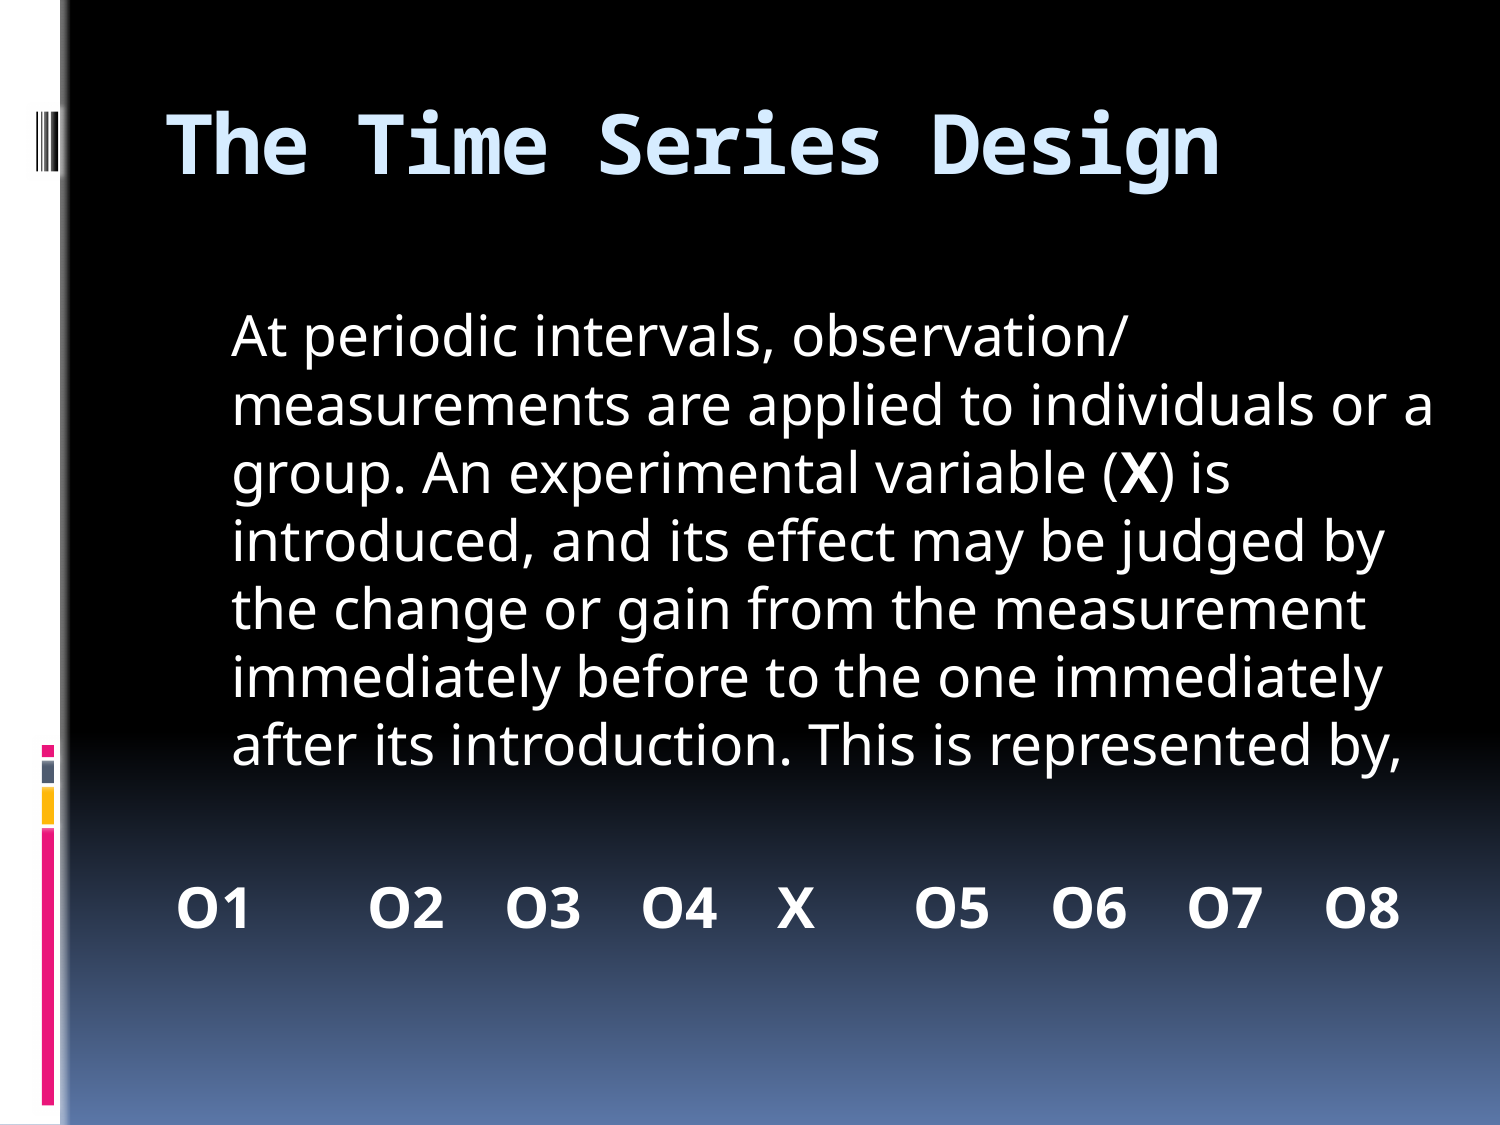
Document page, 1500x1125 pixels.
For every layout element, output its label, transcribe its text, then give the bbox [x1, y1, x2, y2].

list At periodic intervals, observation/ measurements are applied to individuals or a group. An experimental variable (X) is introduced, and its effect may be judged by the change or gain from the measurement immediately before to the one immediately after its introduction. This is represented by, O1 O2 O3 O4 X O5 O6 O7 O8 [150, 292, 1500, 1043]
title The Time Series Design [150, 83, 1425, 234]
